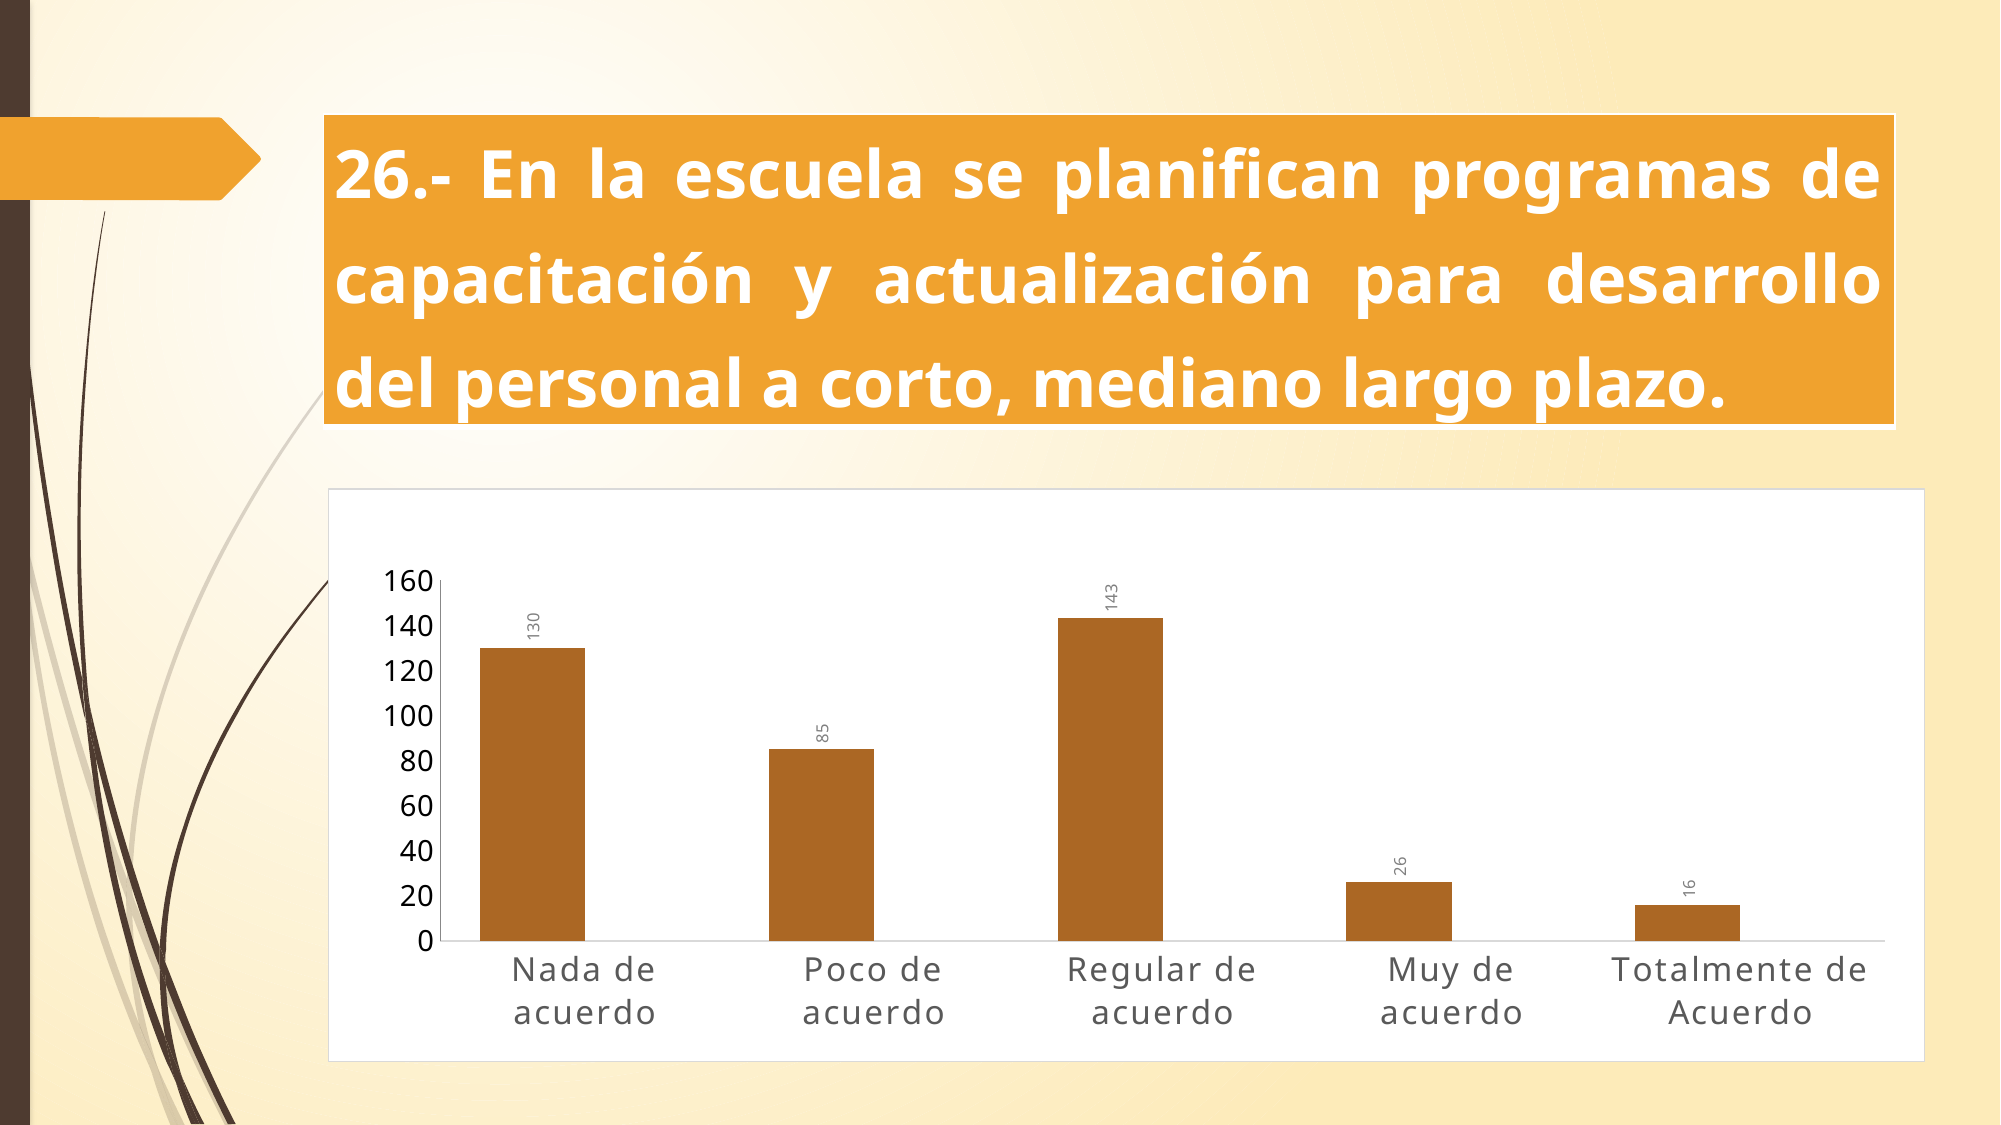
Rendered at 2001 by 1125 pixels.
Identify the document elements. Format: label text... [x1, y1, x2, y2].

table_header 26.- En la escuela se planifican programas de capacitación y actualización para desarrollo del personal a corto, mediano largo plazo. [324, 115, 1894, 424]
chart [327, 488, 1926, 1063]
